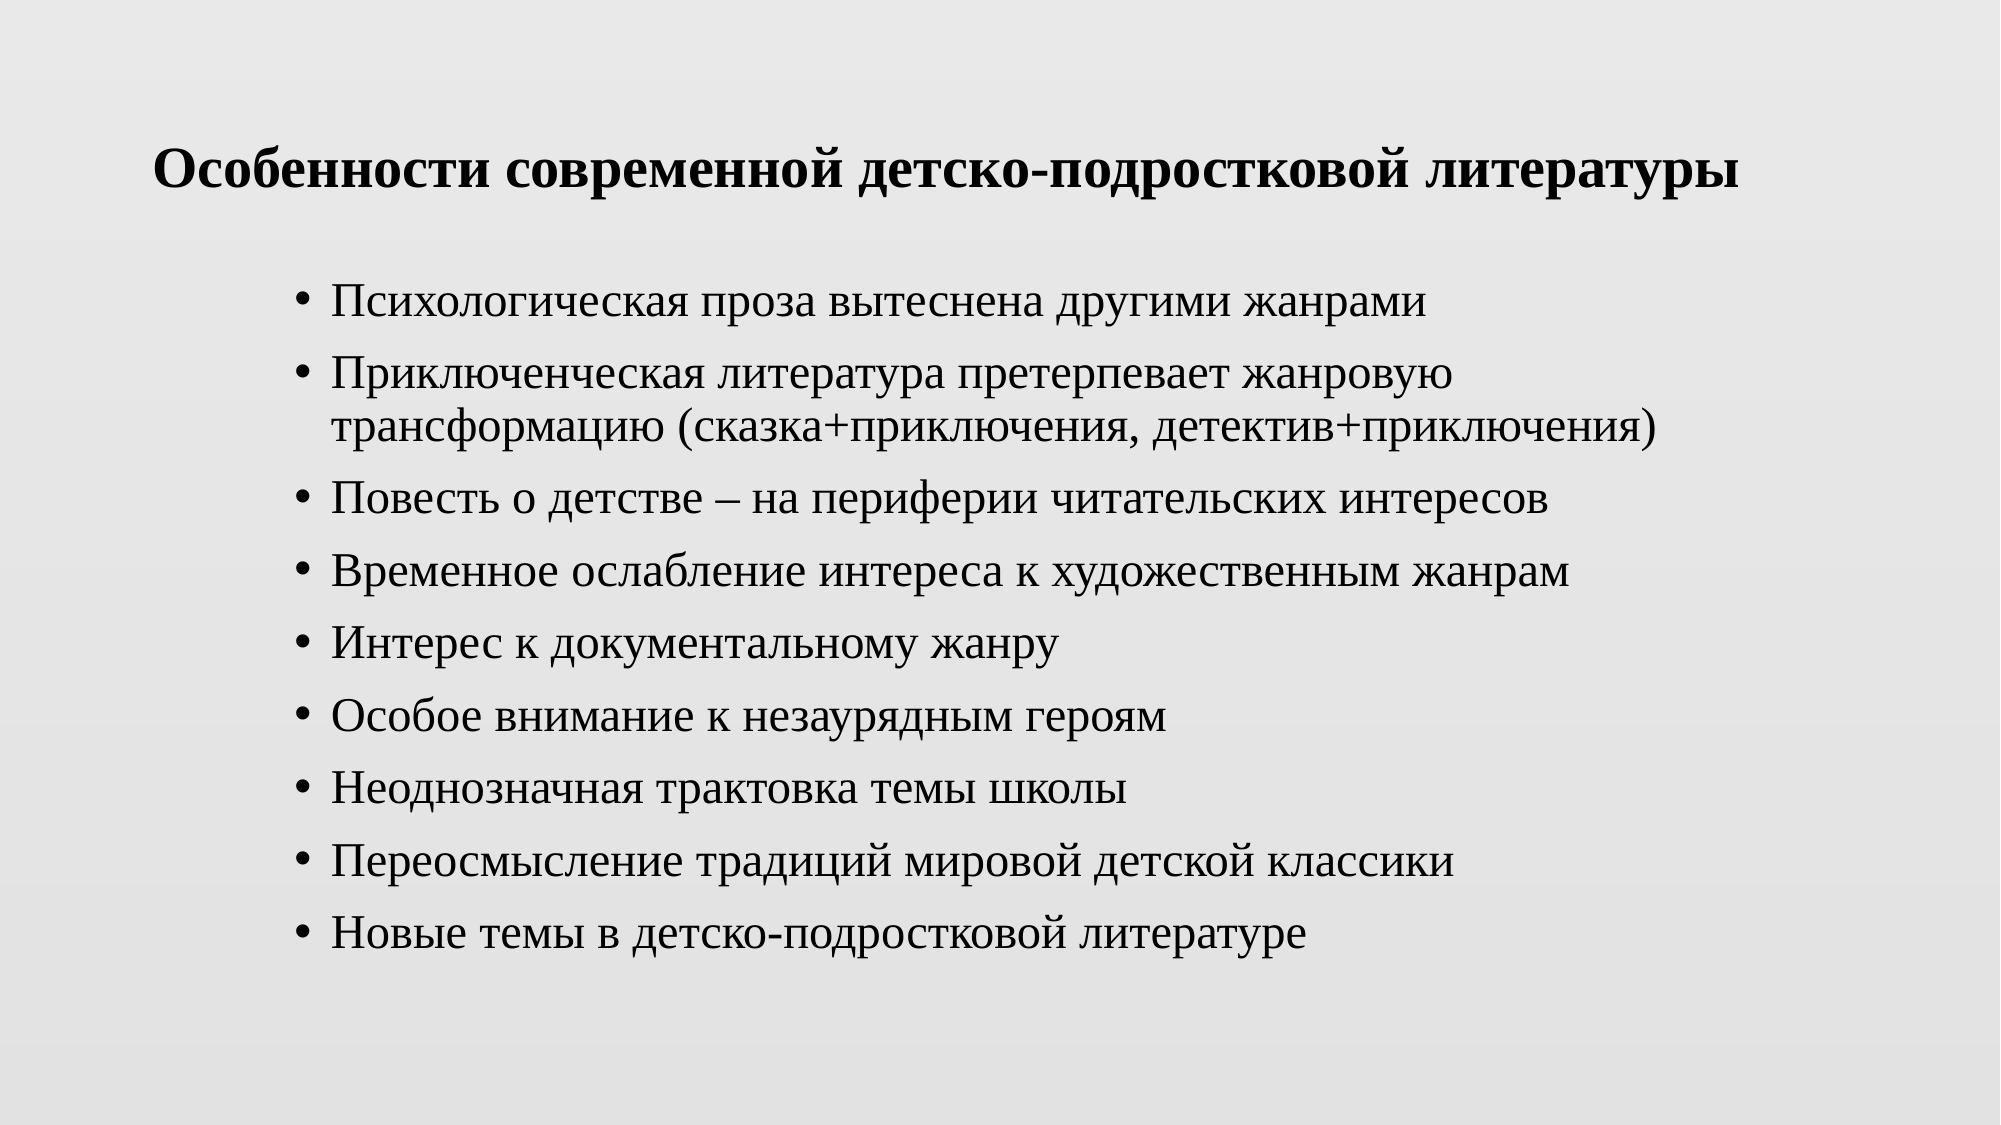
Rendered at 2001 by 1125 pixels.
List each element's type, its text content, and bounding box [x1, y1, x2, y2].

list Психологическая проза вытеснена другими жанрами Приключенческая литература претерпевает жанровую трансформацию (сказка+приключения, детектив+приключения) Повесть о детстве – на периферии читательских интересов Временное ослабление интереса к художественным жанрам Интерес к документальному жанру Особое внимание к незаурядным героям Неоднозначная трактовка темы школы Переосмысление традиций мировой детской классики Новые темы в детско-подростковой литературе [279, 267, 1688, 1012]
title Особенности современной детско-подростковой литературы [137, 59, 1863, 278]
